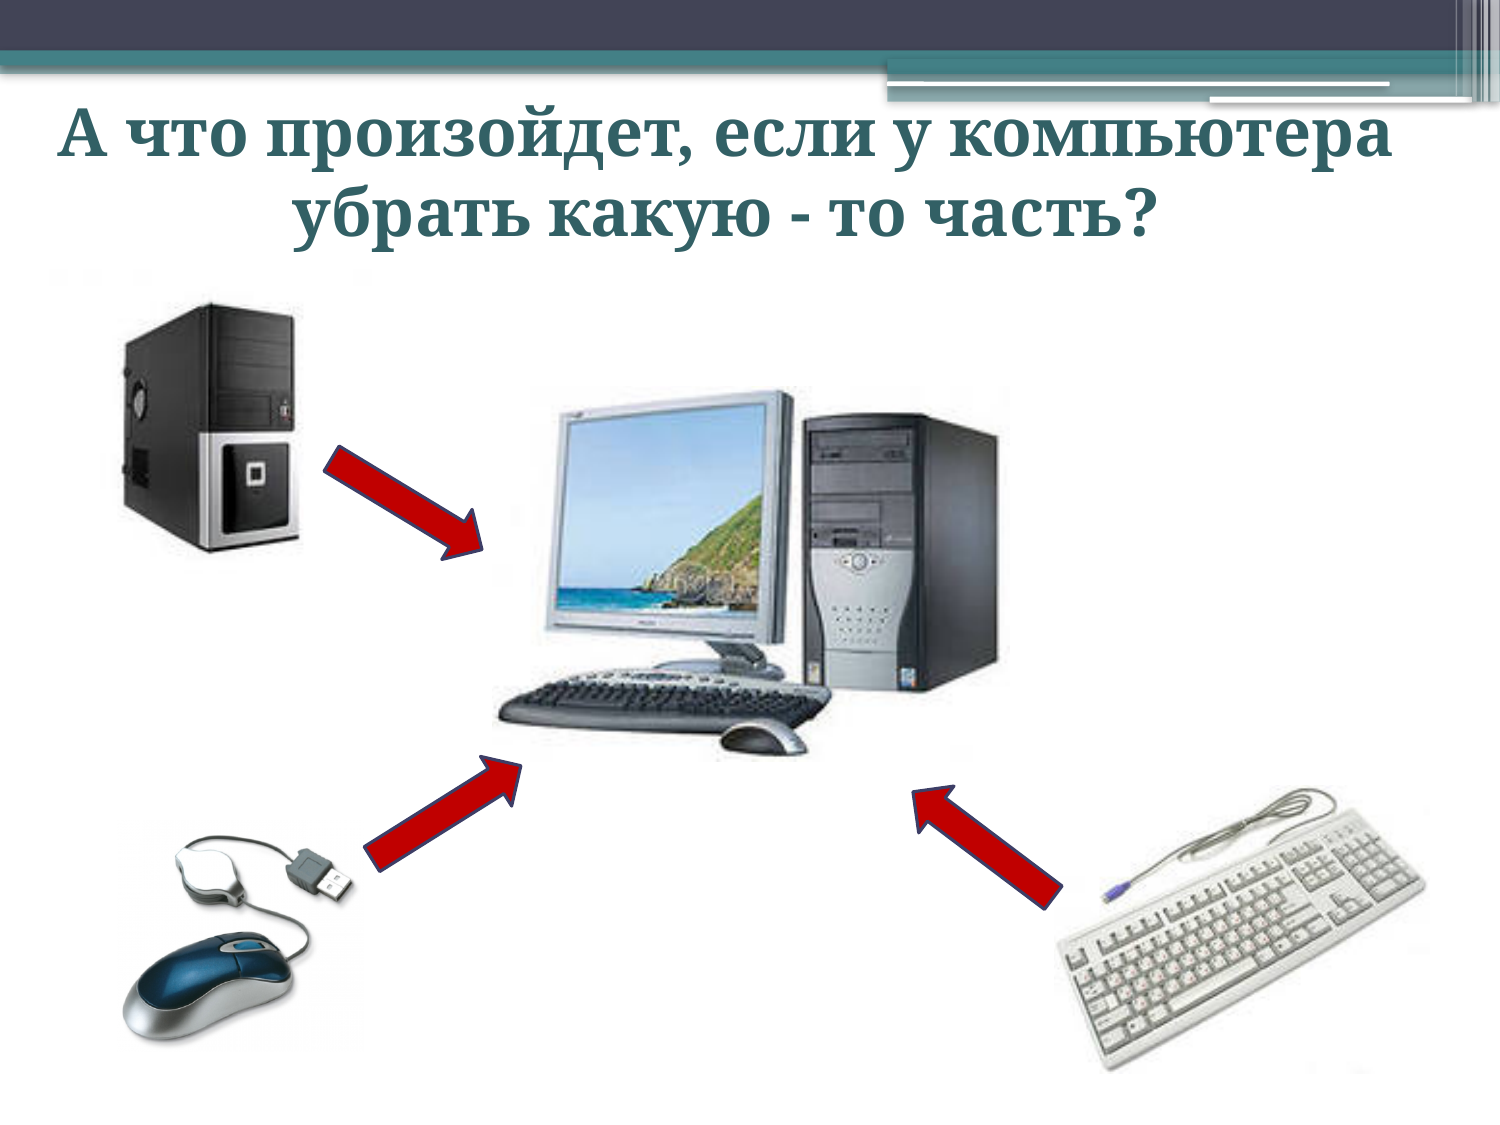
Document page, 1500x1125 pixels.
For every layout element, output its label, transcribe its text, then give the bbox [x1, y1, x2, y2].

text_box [0, 269, 495, 587]
text_box А что произойдет, если у компьютера убрать какую - то часть? [0, 81, 1453, 257]
picture [491, 386, 1010, 762]
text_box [894, 784, 1430, 1074]
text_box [116, 782, 535, 1052]
